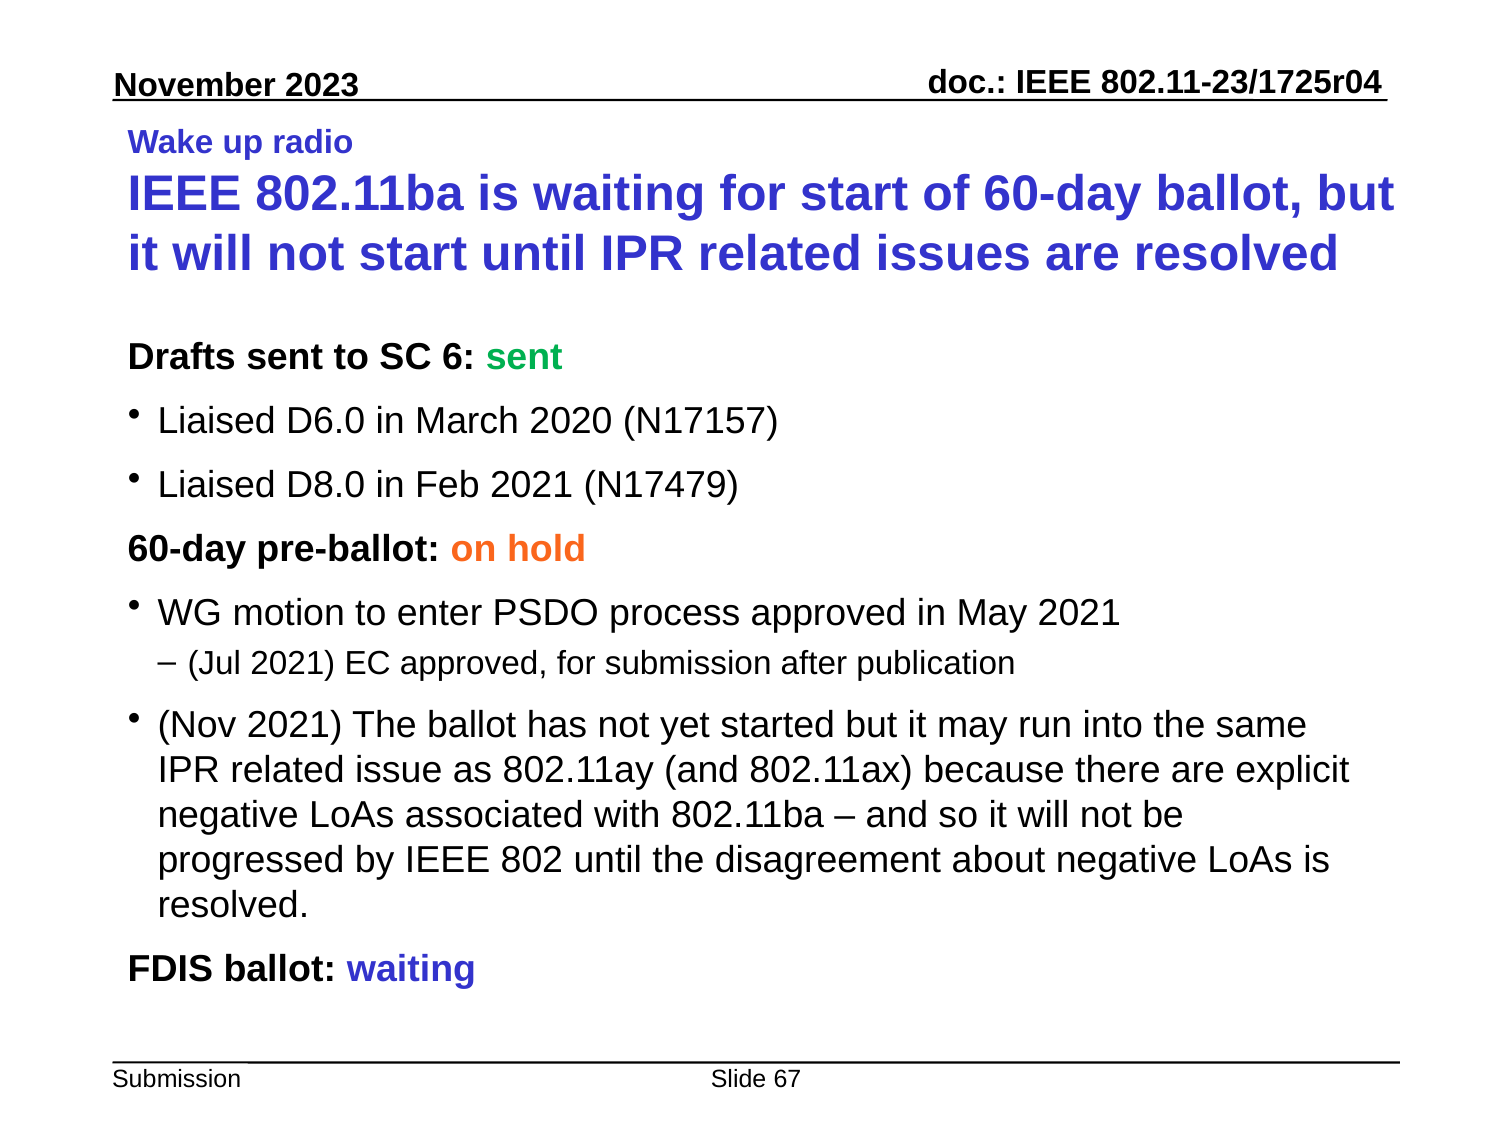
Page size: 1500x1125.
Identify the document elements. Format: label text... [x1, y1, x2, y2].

list Drafts sent to SC 6: sent Liaised D6.0 in March 2020 (N17157) Liaised D8.0 in Feb 2021 (N17479) 60-day pre-ballot: on hold WG motion to enter PSDO process approved in May 2021 (Jul 2021) EC approved, for submission after publication (Nov 2021) The ballot has not yet started but it may run into the same IPR related issue as 802.11ay (and 802.11ax) because there are explicit negative LoAs associated with 802.11ba – and so it will not be progressed by IEEE 802 until the disagreement about negative LoAs is resolved. FDIS ballot: waiting [112, 324, 1388, 1000]
title Wake up radio IEEE 802.11ba is waiting for start of 60-day ballot, but it will not start until IPR related issues are resolved [112, 112, 1413, 288]
slide_number Slide 67 [709, 1061, 803, 1093]
